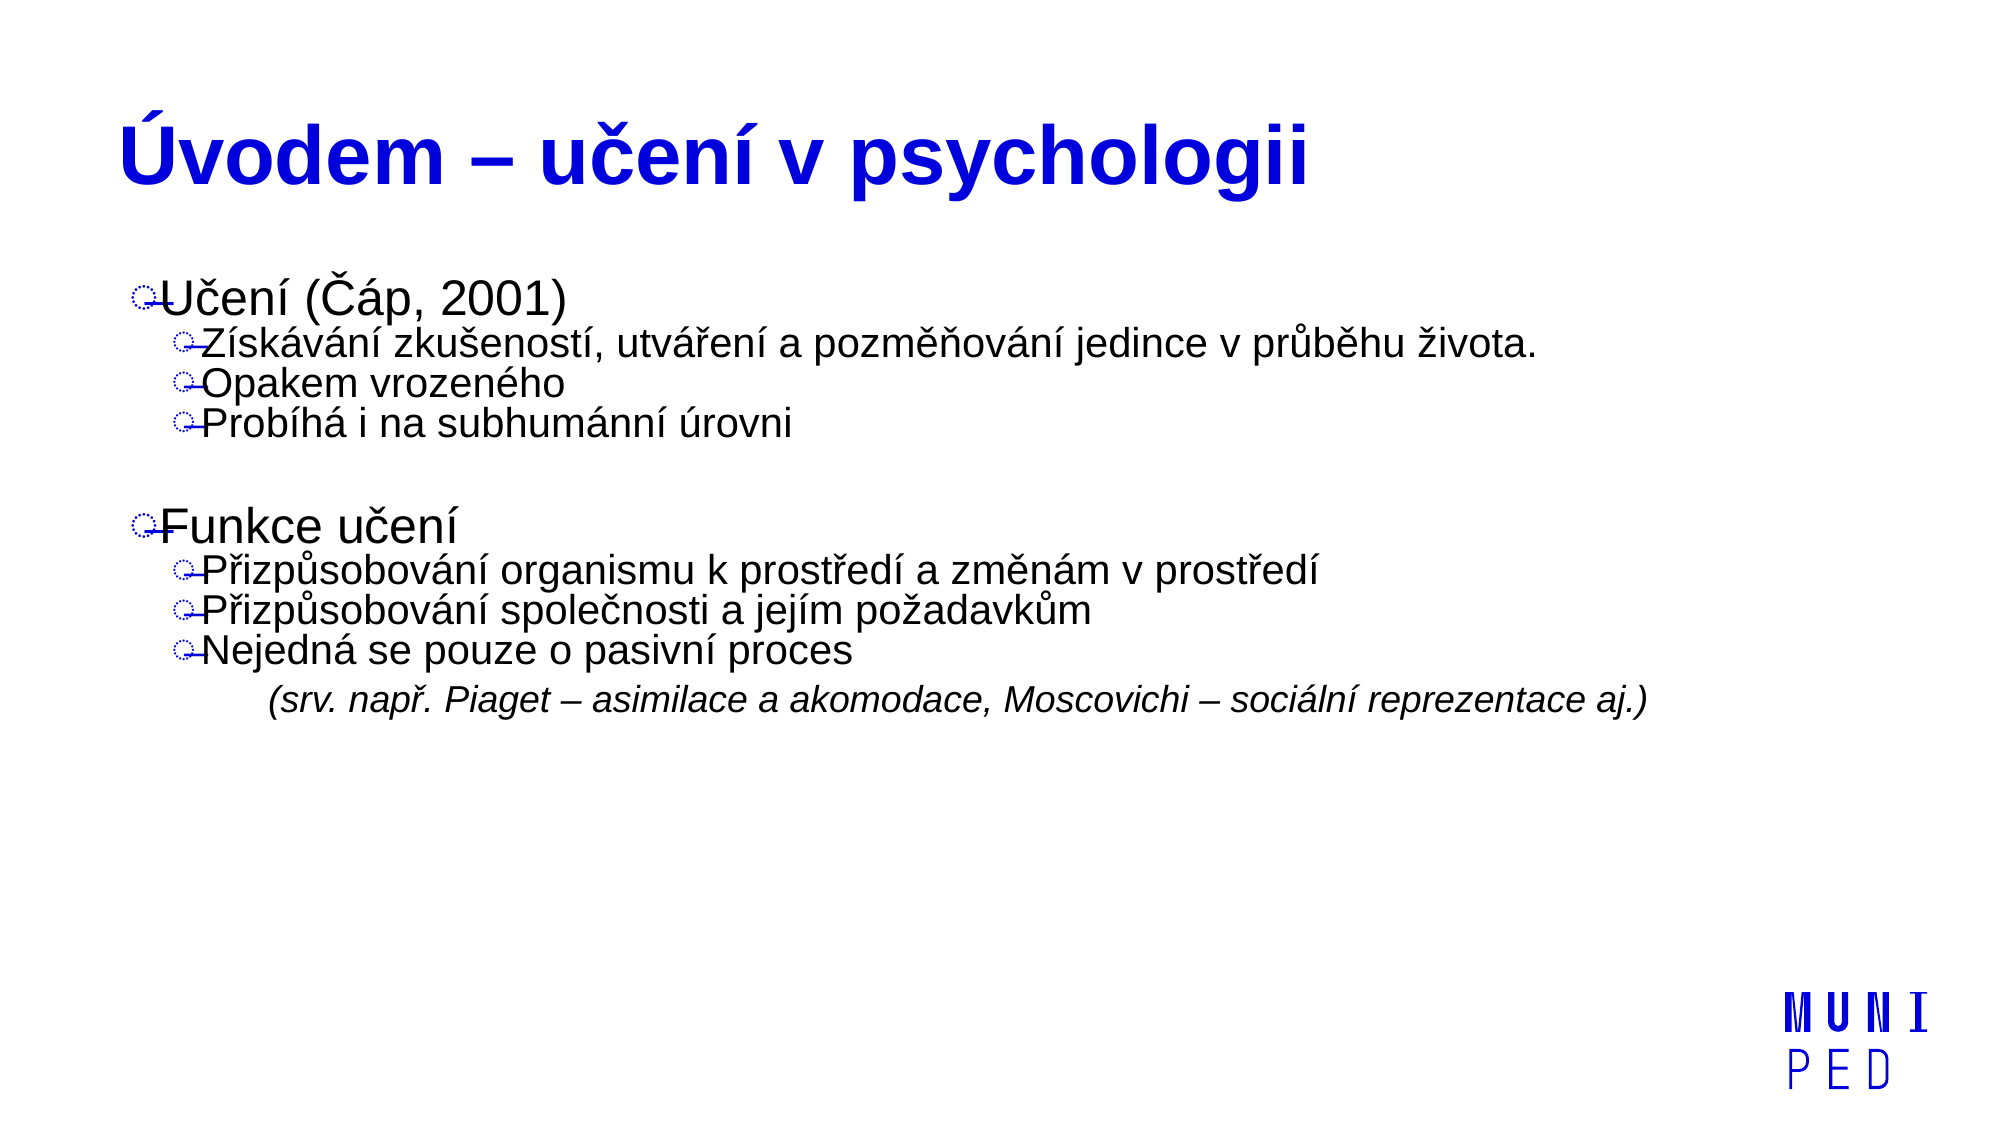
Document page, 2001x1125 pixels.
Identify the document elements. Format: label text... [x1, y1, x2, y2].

title Úvodem – učení v psychologii [118, 118, 1883, 193]
list Učení (Čáp, 2001) Získávání zkušeností, utváření a pozměňování jedince v průběhu života. Opakem vrozeného Probíhá i na subhumánní úrovni Funkce učení Přizpůsobování organismu k prostředí a změnám v prostředí Přizpůsobování společnosti a jejím požadavkům Nejedná se pouze o pasivní proces (srv. např. Piaget – asimilace a akomodace, Moscovichi – sociální reprezentace aj.) [118, 277, 1883, 957]
